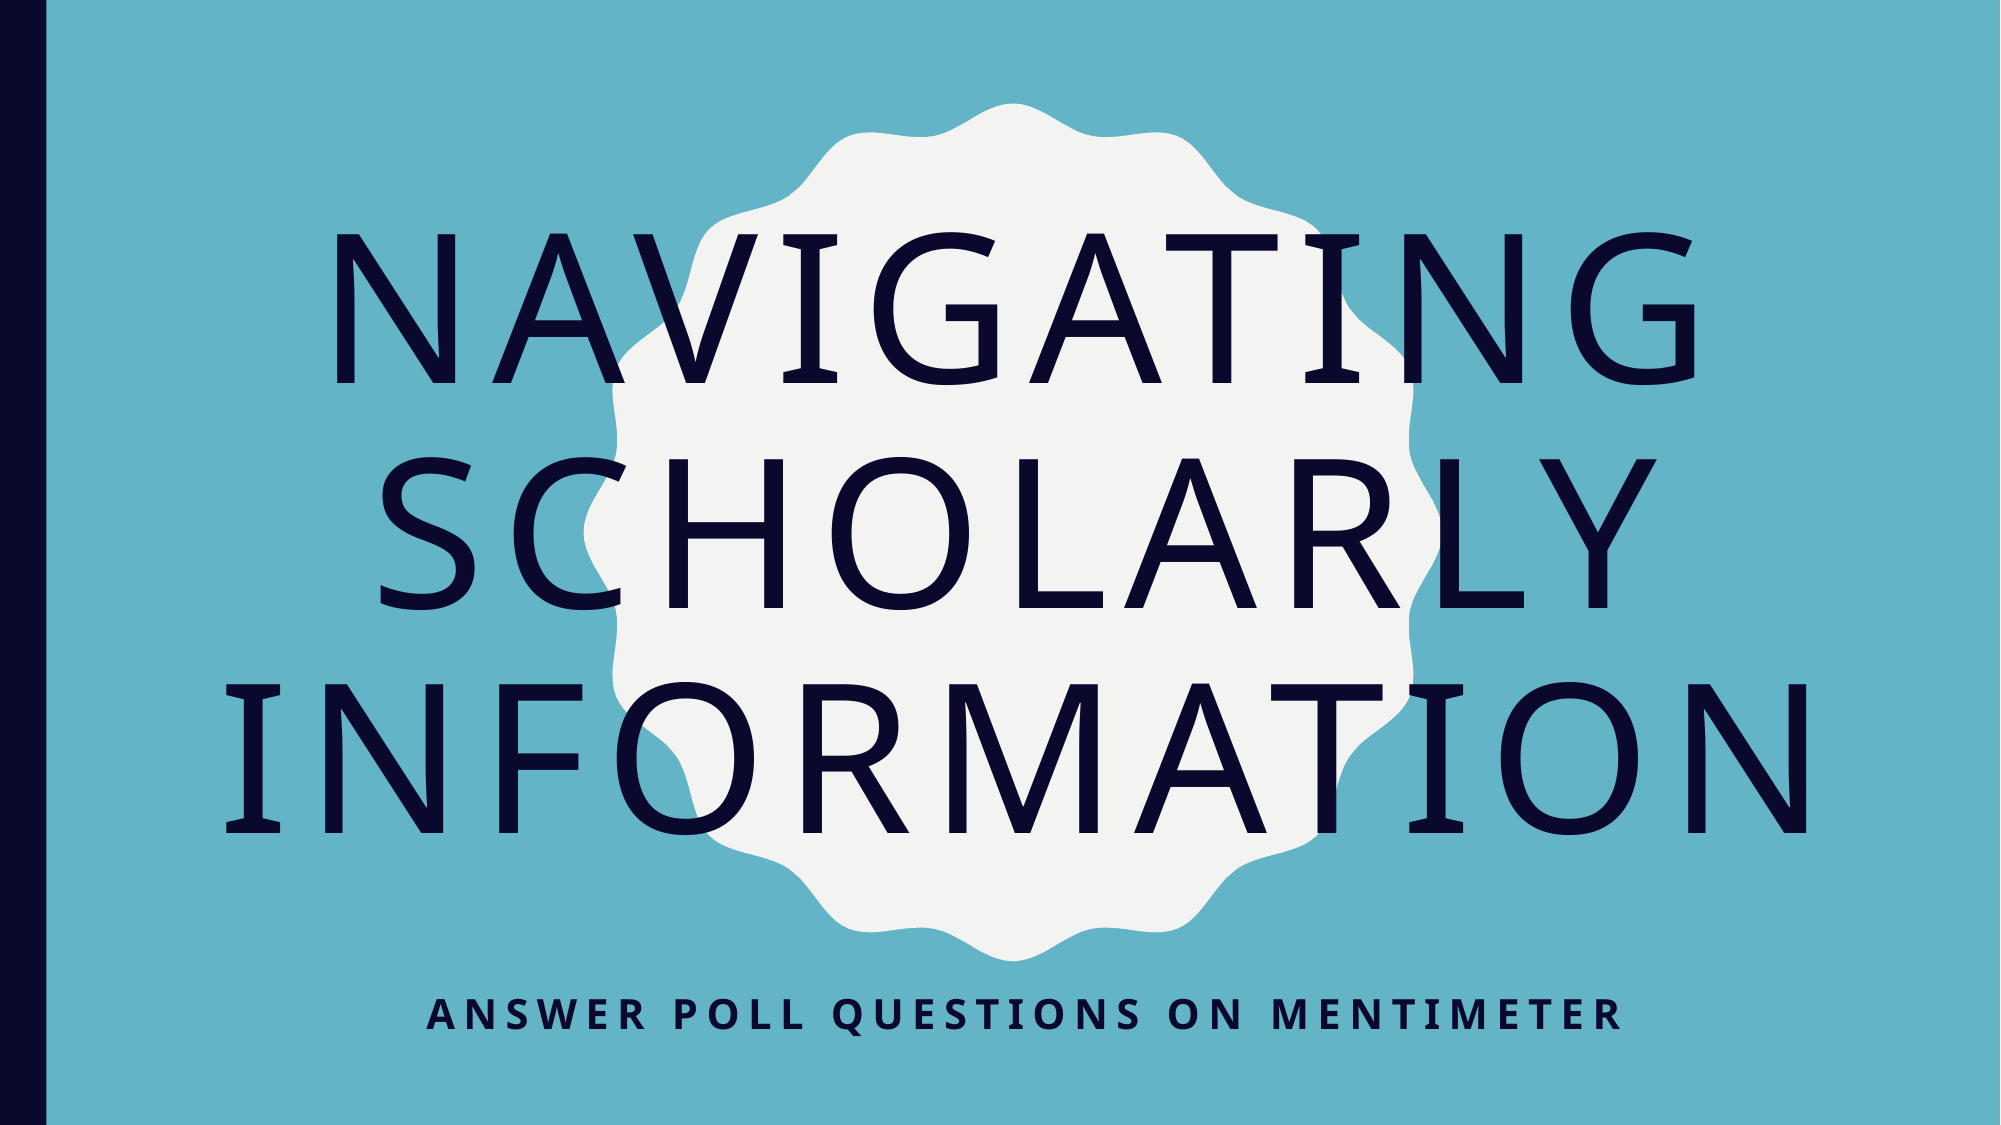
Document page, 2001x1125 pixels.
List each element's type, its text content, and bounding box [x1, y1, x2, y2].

subtitle Answer poll questions on Mentimeter [363, 980, 1684, 1103]
title Navigating scholarly information [176, 180, 1870, 902]
